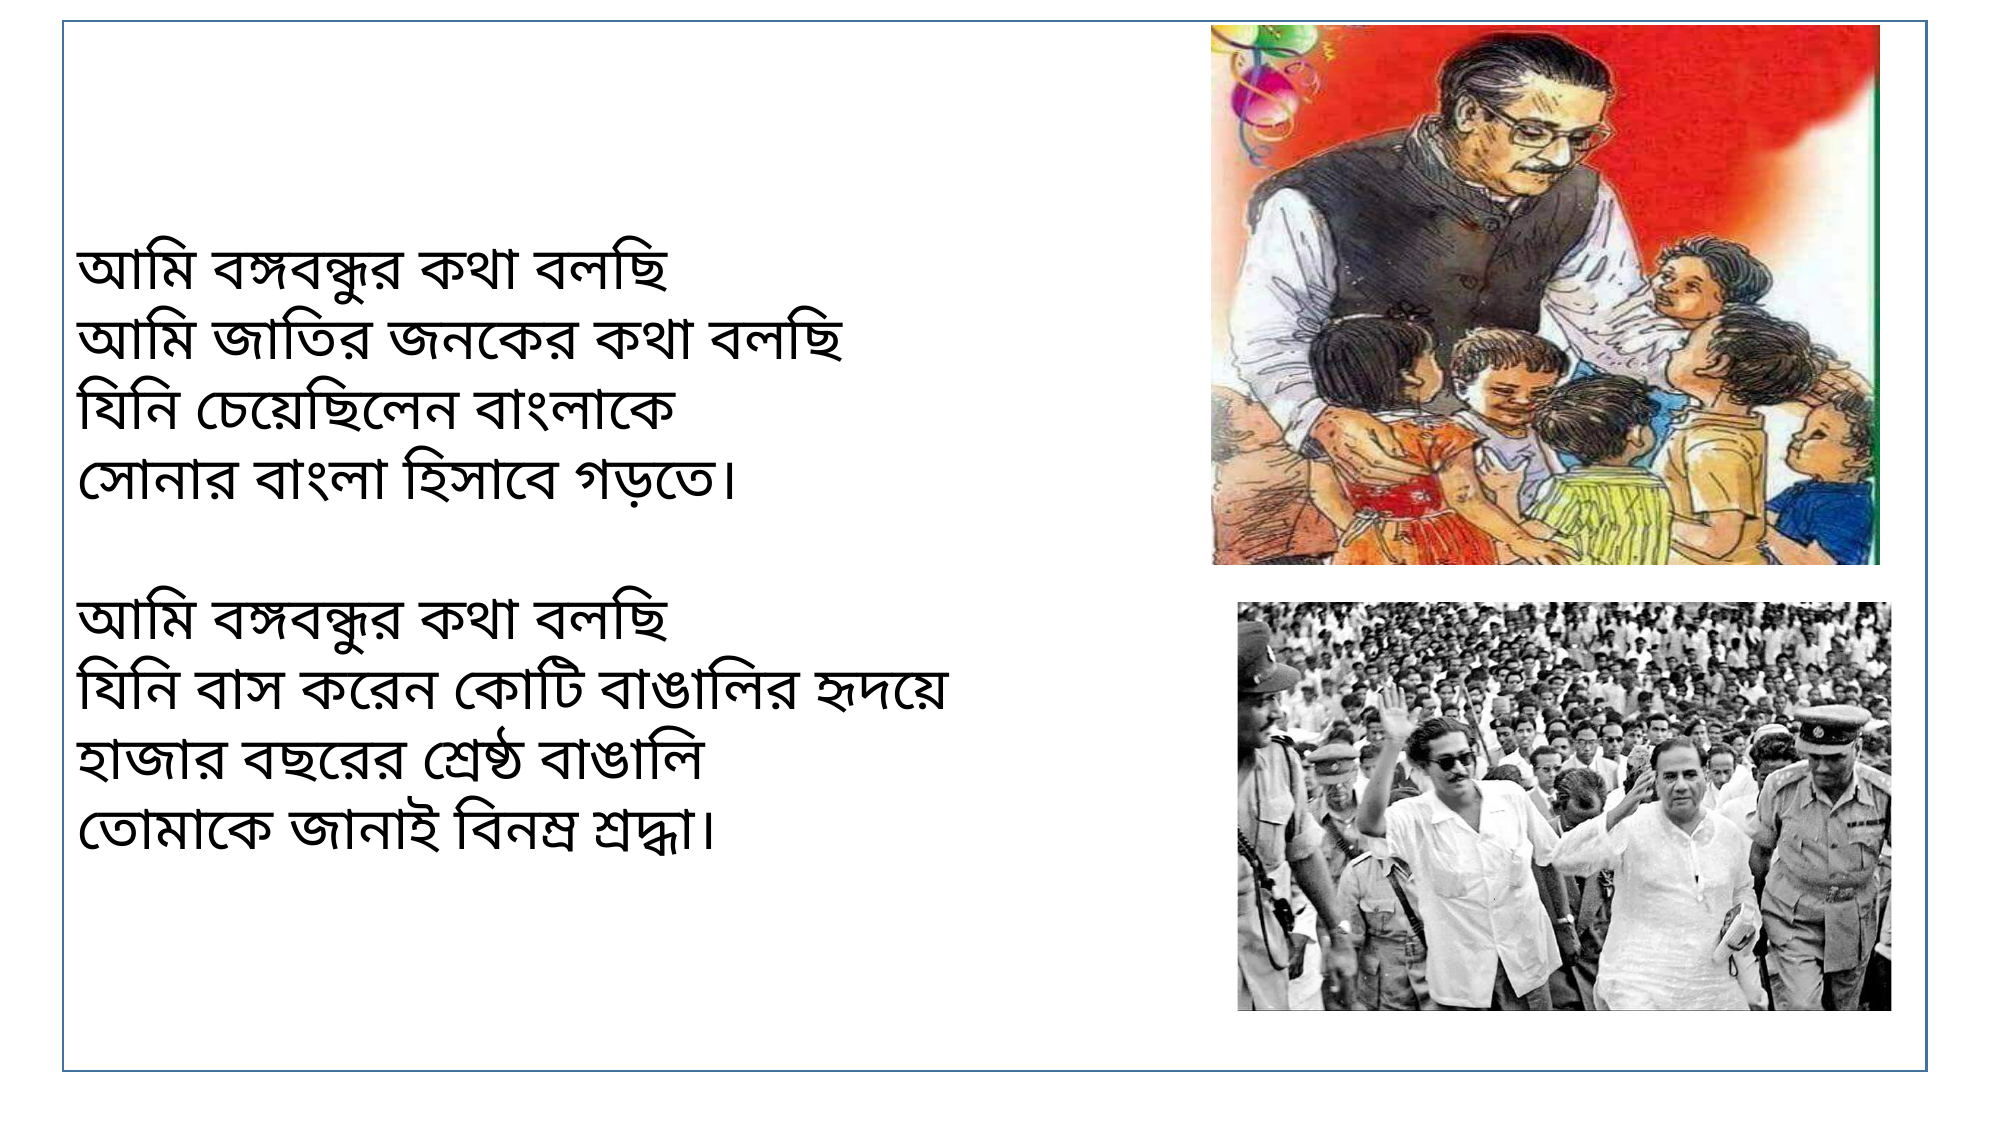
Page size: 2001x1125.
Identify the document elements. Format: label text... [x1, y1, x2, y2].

picture [1211, 25, 1880, 565]
text_box আমি বঙ্গবন্ধুর কথা বলছি আমি জাতির জনকের কথা বলছি যিনি চেয়েছিলেন বাংলাকে সোনার বাংলা হিসাবে গড়তে। আমি বঙ্গবন্ধুর কথা বলছি যিনি বাস করেন কোটি বাঙালির হৃদয়ে হাজার বছরের শ্রেষ্ঠ বাঙালি তোমাকে জানাই বিনম্র শ্রদ্ধা। [62, 20, 1928, 1072]
picture [1237, 602, 1892, 1011]
